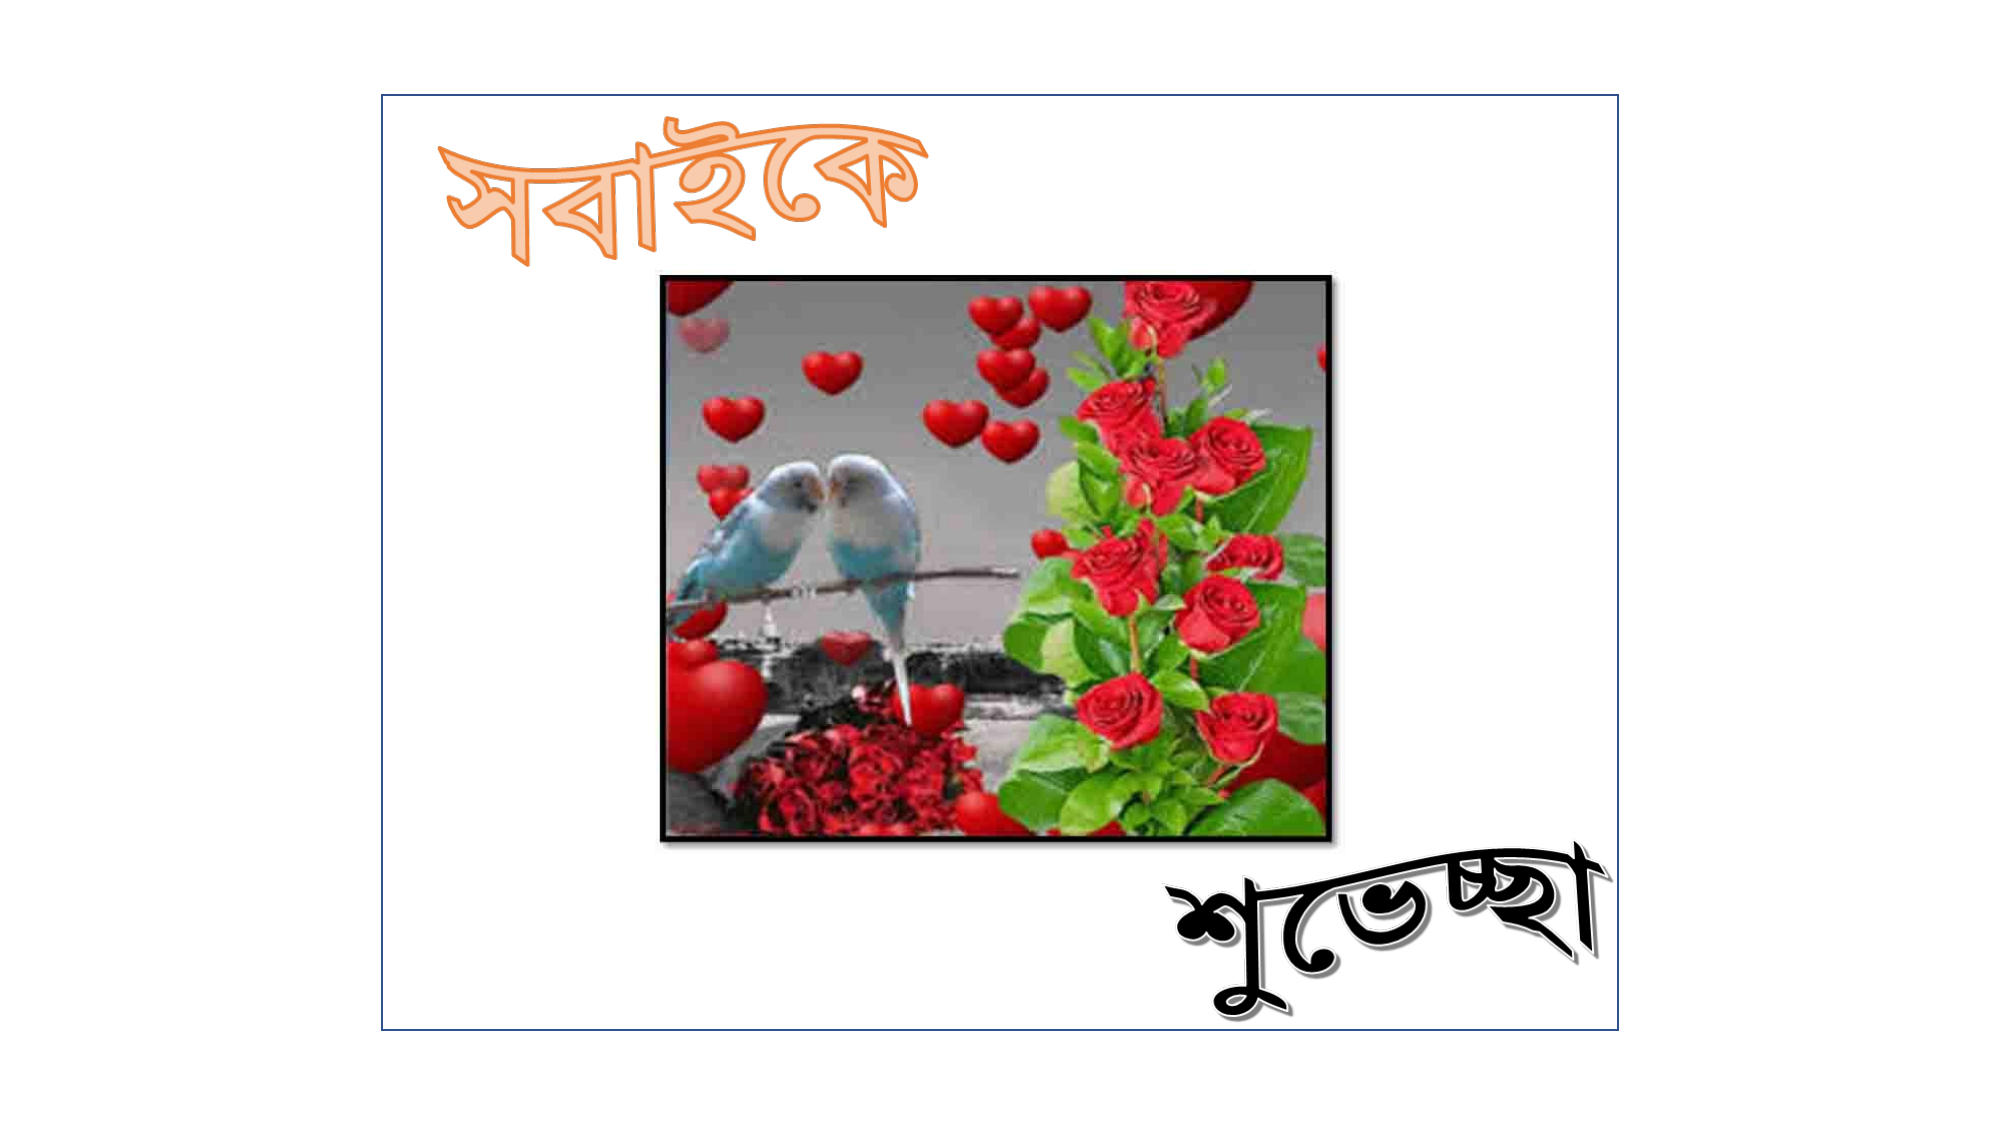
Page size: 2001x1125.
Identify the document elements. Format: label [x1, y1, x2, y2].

picture [381, 90, 1619, 1031]
